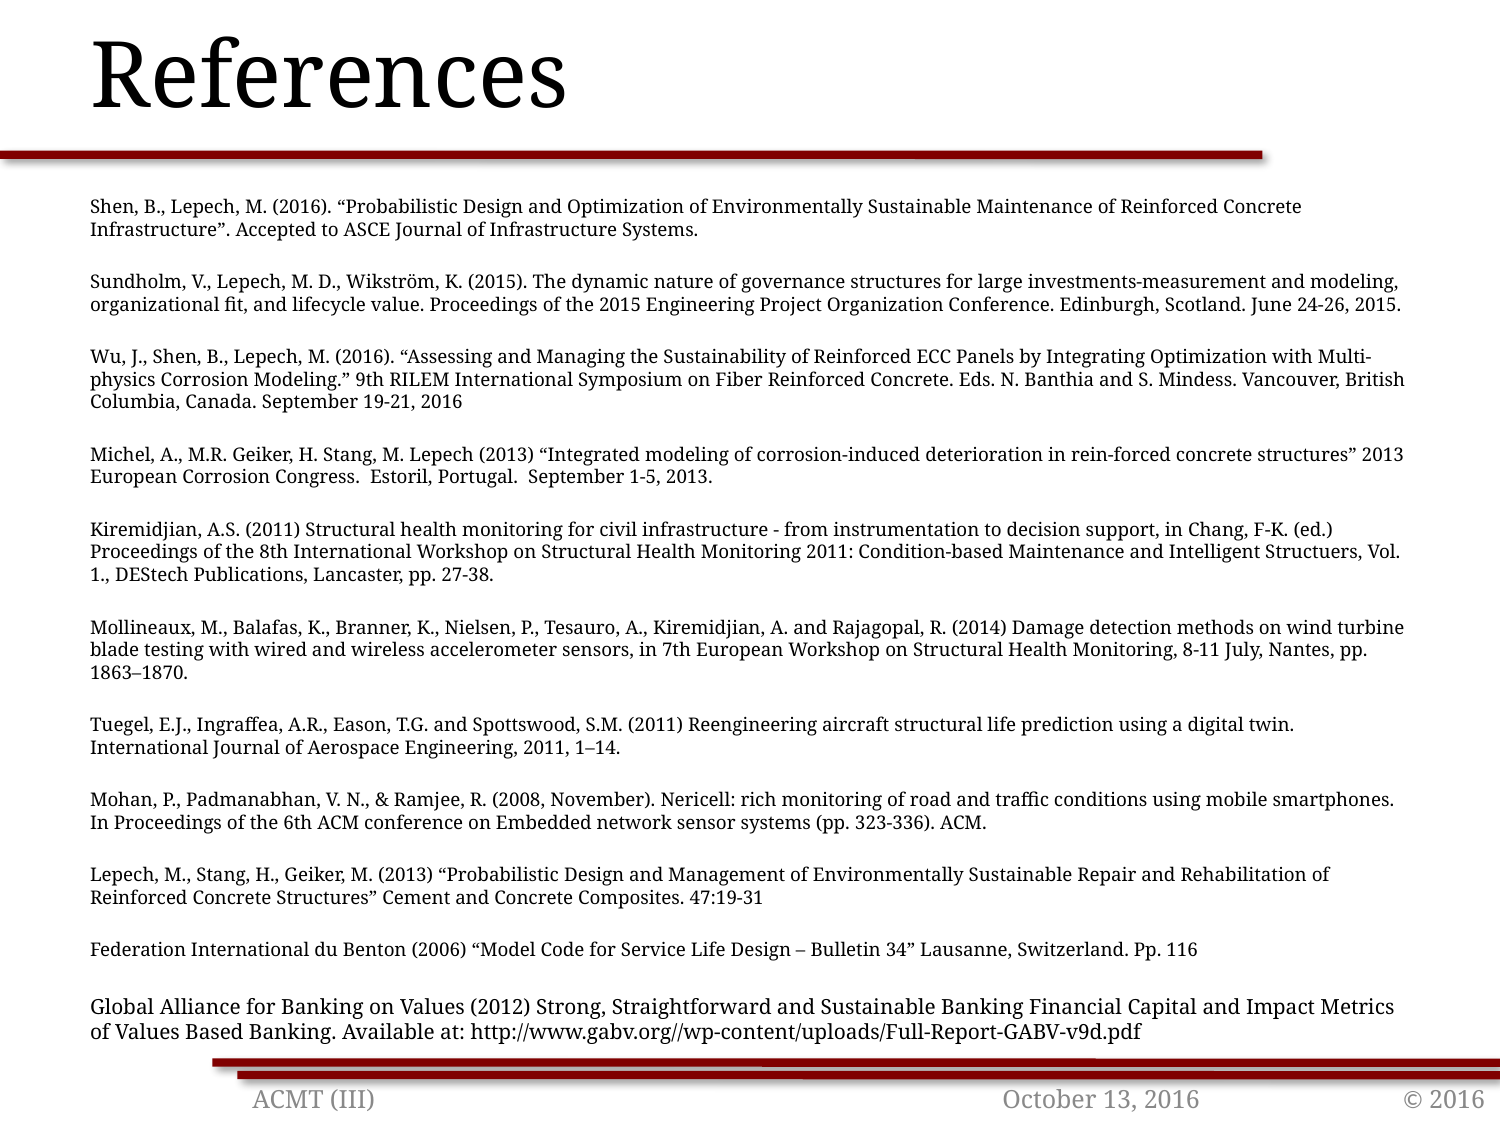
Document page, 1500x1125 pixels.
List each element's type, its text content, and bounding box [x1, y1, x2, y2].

title References [74, 12, 1426, 131]
list Shen, B., Lepech, M. (2016). “Probabilistic Design and Optimization of Environmentally Sustainable Maintenance of Reinforced Concrete Infrastructure”. Accepted to ASCE Journal of Infrastructure Systems. Sundholm, V., Lepech, M. D., Wikström, K. (2015). The dynamic nature of governance structures for large investments-measurement and modeling, organizational fit, and lifecycle value. Proceedings of the 2015 Engineering Project Organization Conference. Edinburgh, Scotland. June 24-26, 2015. Wu, J., Shen, B., Lepech, M. (2016). “Assessing and Managing the Sustainability of Reinforced ECC Panels by Integrating Optimization with Multi-physics Corrosion Modeling.” 9th RILEM International Symposium on Fiber Reinforced Concrete. Eds. N. Banthia and S. Mindess. Vancouver, British Columbia, Canada. September 19-21, 2016 Michel, A., M.R. Geiker, H. Stang, M. Lepech (2013) “Integrated modeling of corrosion-induced deterioration in rein-forced concrete structures” 2013 European Corrosion Congress. Estoril, Portugal. September 1-5, 2013. Kiremidjian, A.S. (2011) Structural health monitoring for civil infrastructure - from instrumentation to decision support, in Chang, F-K. (ed.) Proceedings of the 8th International Workshop on Structural Health Monitoring 2011: Condition-based Maintenance and Intelligent Structuers, Vol. 1., DEStech Publications, Lancaster, pp. 27-38. Mollineaux, M., Balafas, K., Branner, K., Nielsen, P., Tesauro, A., Kiremidjian, A. and Rajagopal, R. (2014) Damage detection methods on wind turbine blade testing with wired and wireless accelerometer sensors, in 7th European Workshop on Structural Health Monitoring, 8-11 July, Nantes, pp. 1863–1870. Tuegel, E.J., Ingraffea, A.R., Eason, T.G. and Spottswood, S.M. (2011) Reengineering aircraft structural life prediction using a digital twin. International Journal of Aerospace Engineering, 2011, 1–14. Mohan, P., Padmanabhan, V. N., & Ramjee, R. (2008, November). Nericell: rich monitoring of road and traffic conditions using mobile smartphones. In Proceedings of the 6th ACM conference on Embedded network sensor systems (pp. 323-336). ACM. Lepech, M., Stang, H., Geiker, M. (2013) “Probabilistic Design and Management of Environmentally Sustainable Repair and Rehabilitation of Reinforced Concrete Structures” Cement and Concrete Composites. 47:19-31 Federation International du Benton (2006) “Model Code for Service Life Design – Bulletin 34” Lausanne, Switzerland. Pp. 116 Global Alliance for Banking on Values (2012) Strong, Straightforward and Sustainable Banking Financial Capital and Impact Metrics of Values Based Banking. Available at: http://www.gabv.org//wp-content/uploads/Full-Report-GABV-v9d.pdf [74, 187, 1426, 1125]
